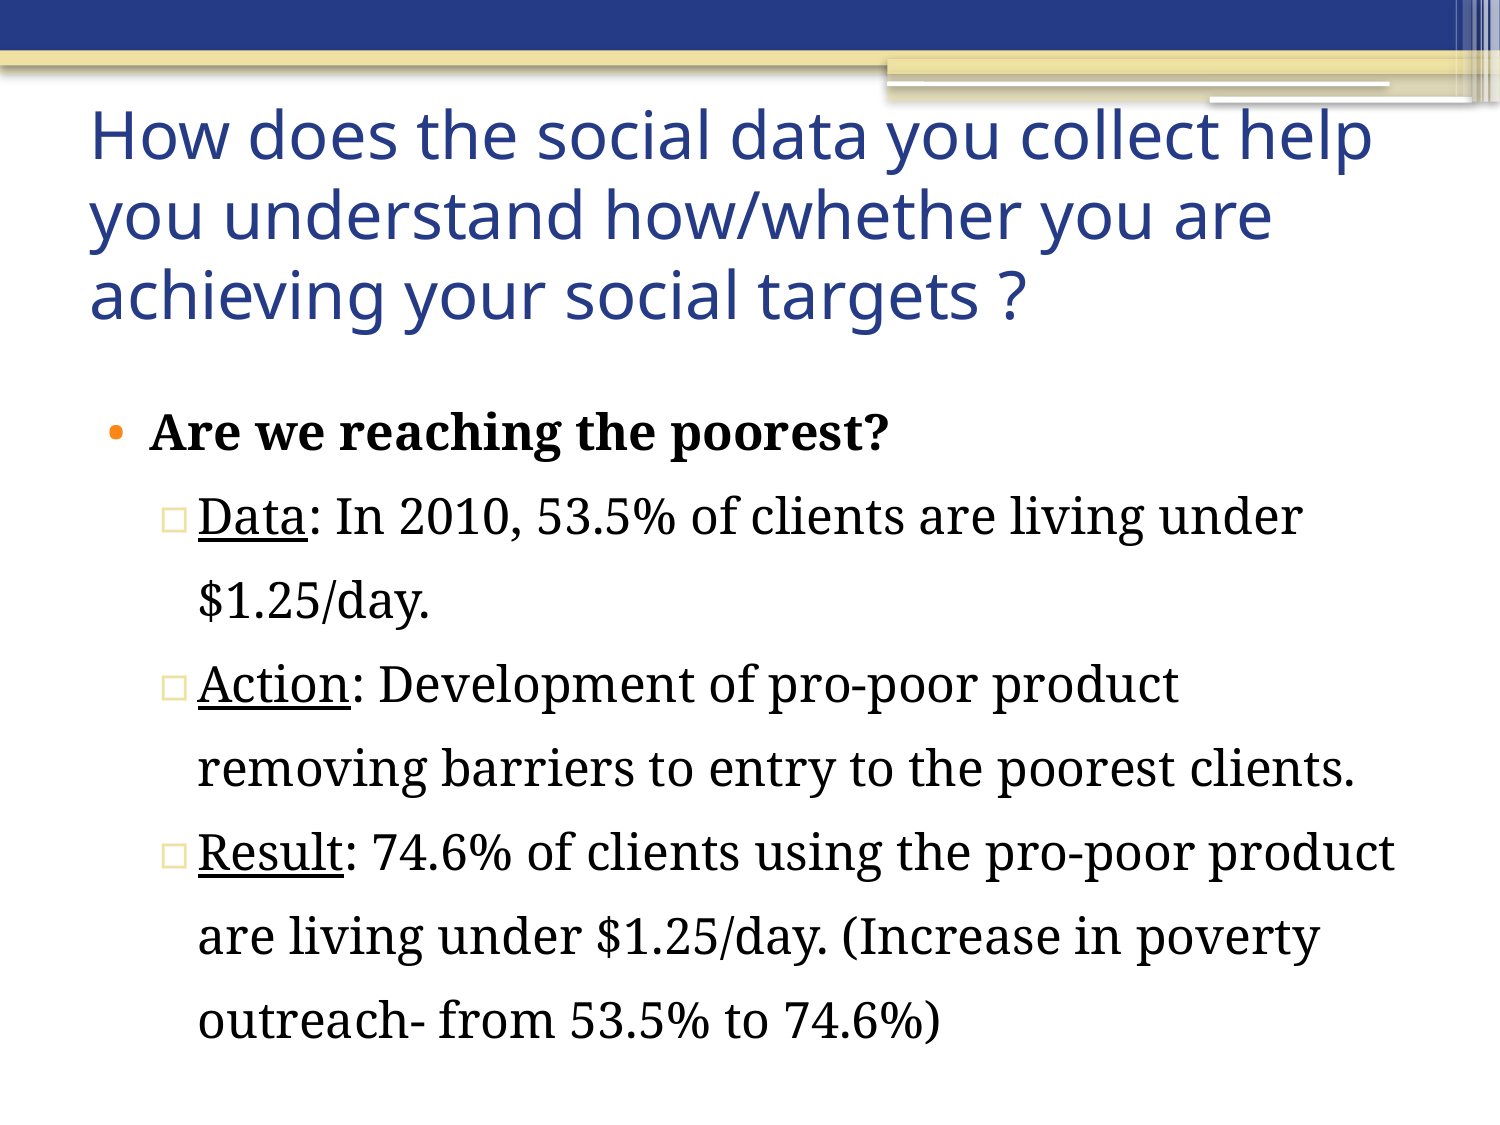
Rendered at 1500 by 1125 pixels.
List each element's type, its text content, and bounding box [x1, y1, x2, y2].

list Are we reaching the poorest? Data: In 2010, 53.5% of clients are living under $1.25/day. Action: Development of pro-poor product removing barriers to entry to the poorest clients. Result: 74.6% of clients using the pro-poor product are living under $1.25/day. (Increase in poverty outreach- from 53.5% to 74.6%) [75, 369, 1425, 1125]
title How does the social data you collect help you understand how/whether you are achieving your social targets ? [75, 99, 1425, 326]
